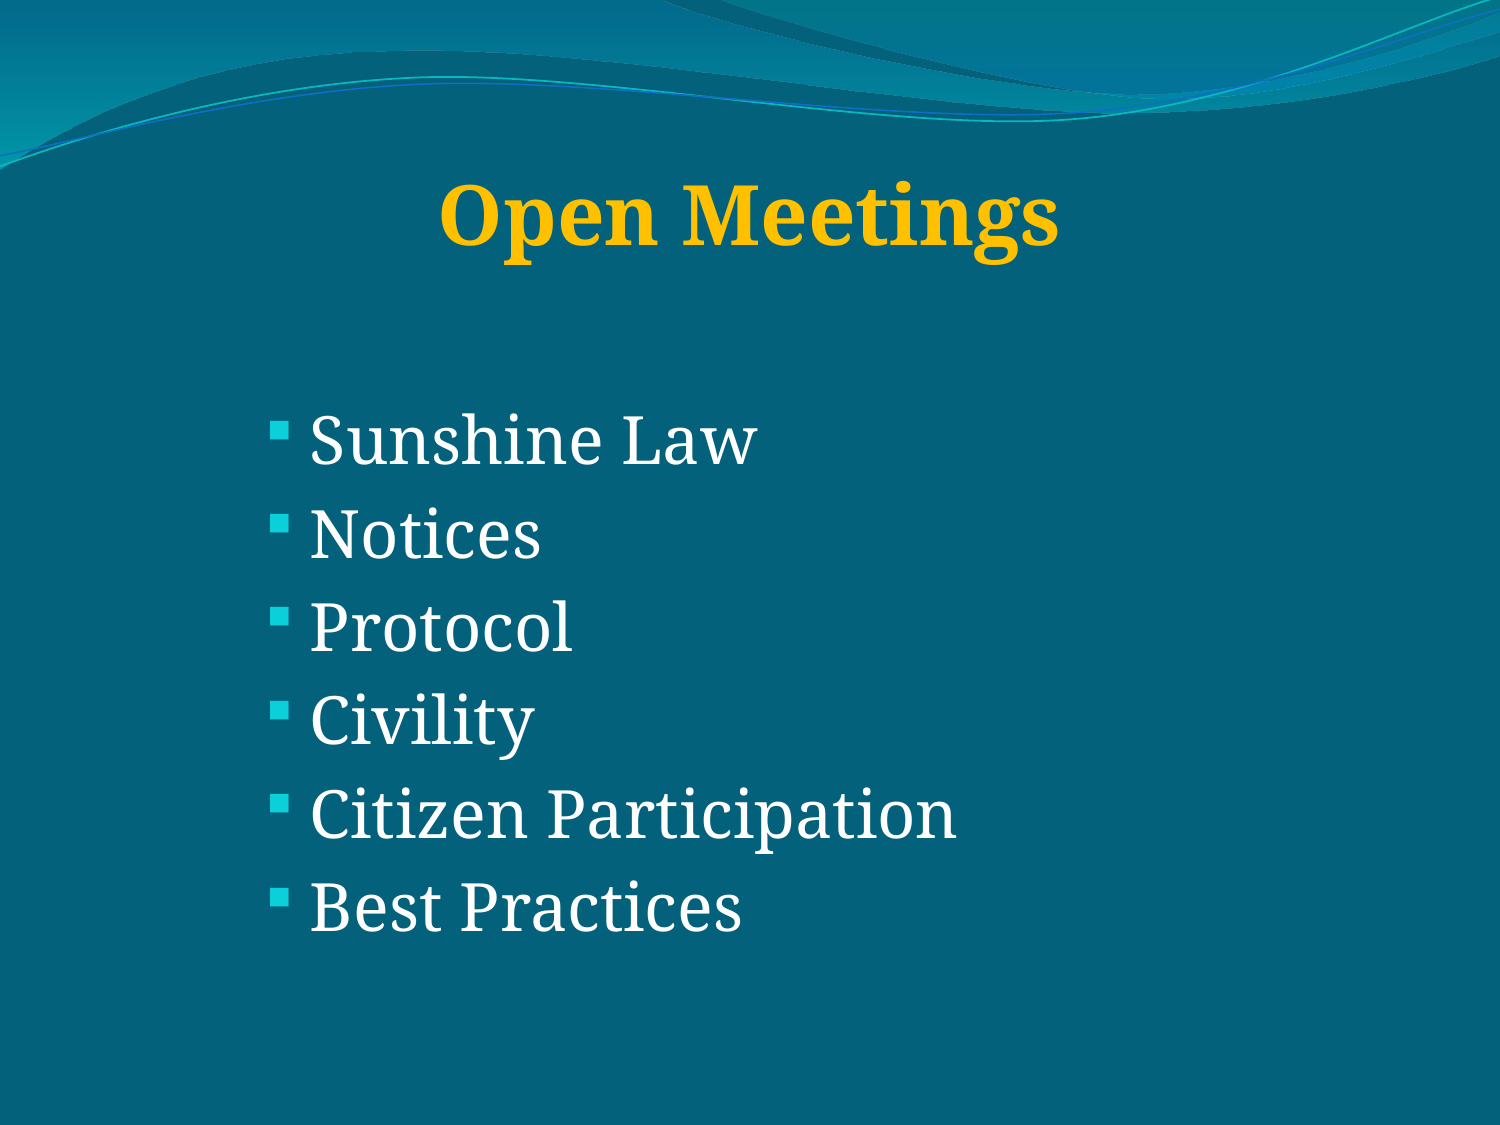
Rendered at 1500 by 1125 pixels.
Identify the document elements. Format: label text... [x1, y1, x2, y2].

list Sunshine Law Notices Protocol Civility Citizen Participation Best Practices [249, 312, 1426, 988]
title Open Meetings [74, 115, 1426, 263]
